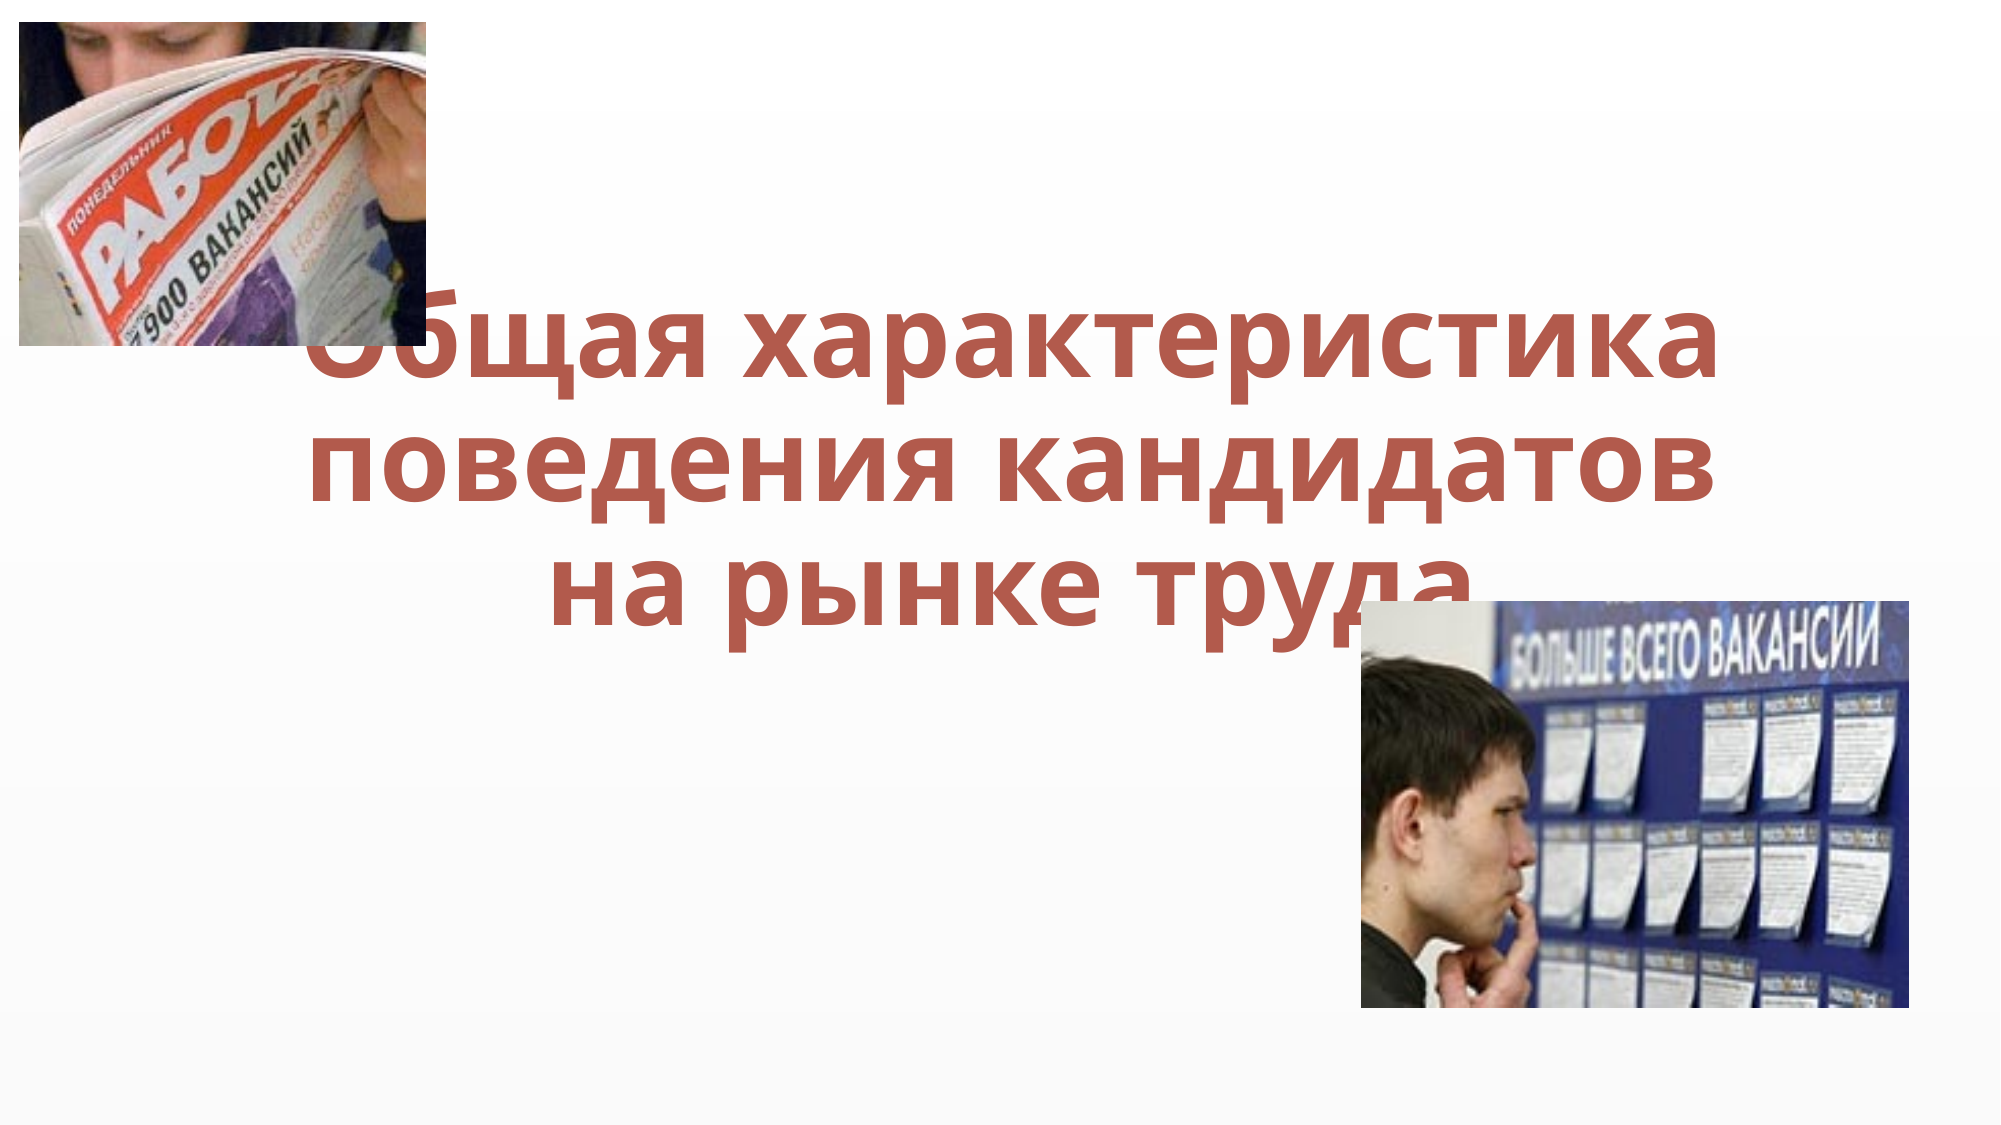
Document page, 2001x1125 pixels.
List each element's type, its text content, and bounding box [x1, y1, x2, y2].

picture [1361, 601, 1909, 1008]
title Общая характеристика поведения кандидатов на рынке труда [262, 266, 1762, 658]
picture [19, 22, 426, 346]
